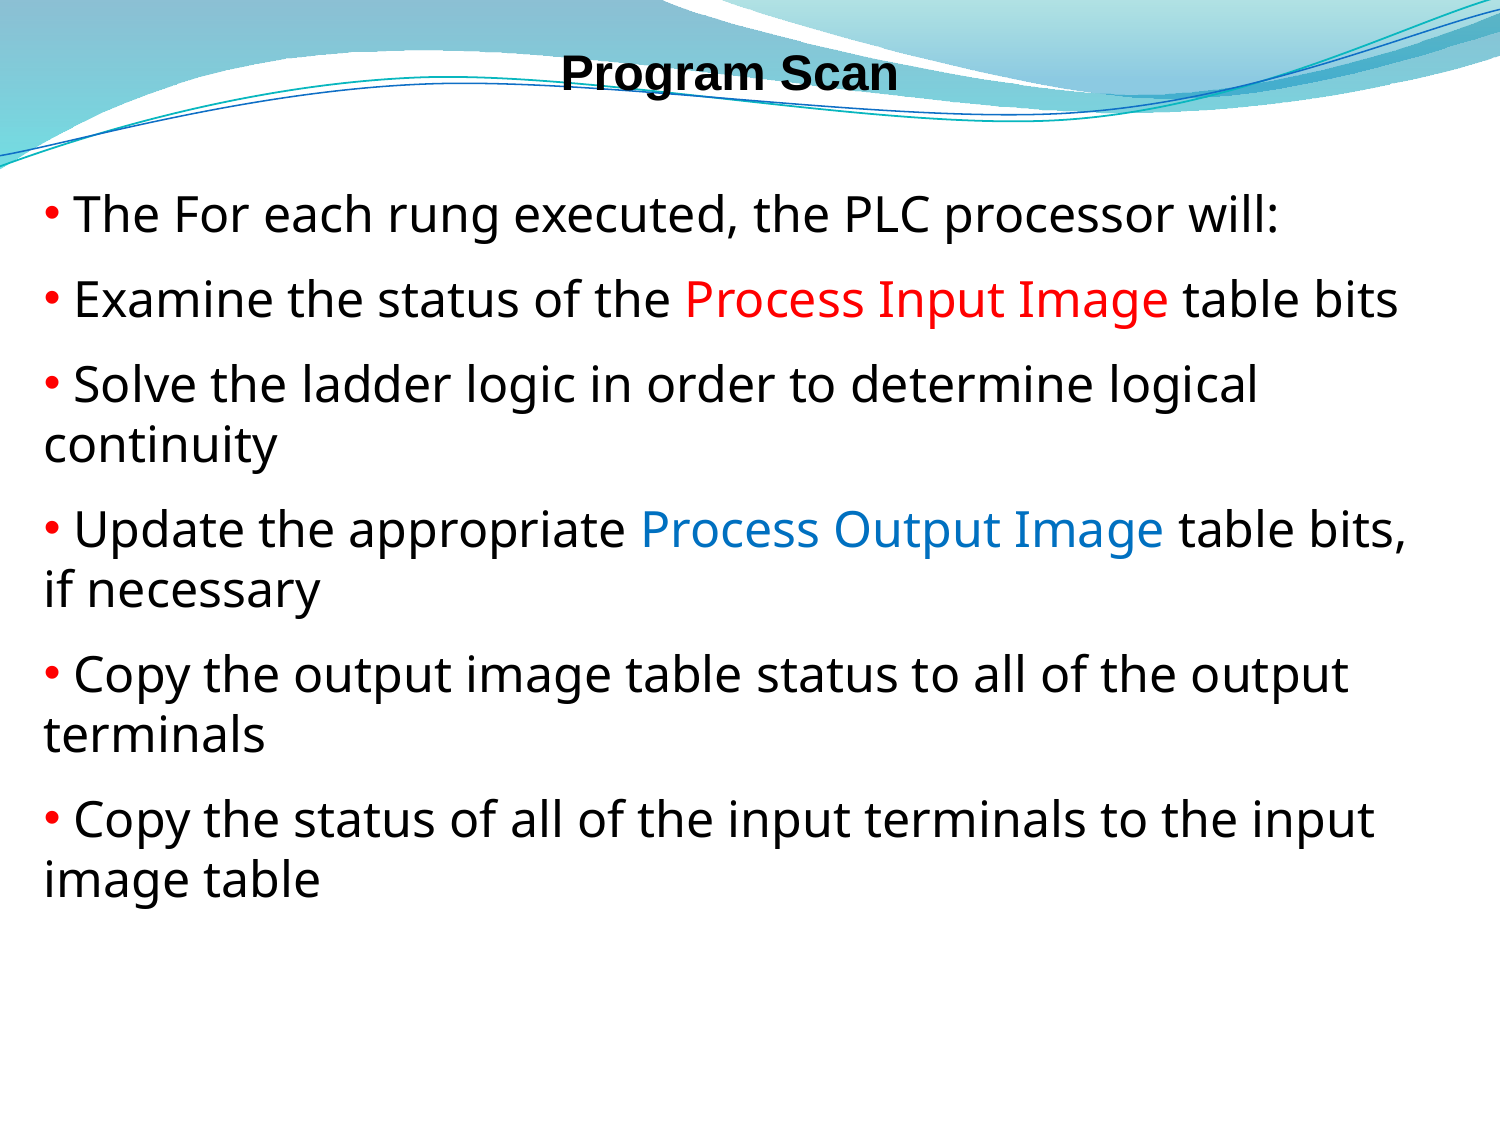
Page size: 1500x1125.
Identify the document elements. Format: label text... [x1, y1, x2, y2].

title Program Scan [87, 12, 1376, 101]
text_box The For each rung executed, the PLC processor will: Examine the status of the Process Input Image table bits Solve the ladder logic in order to determine logical continuity Update the appropriate Process Output Image table bits, if necessary Copy the output image table status to all of the output terminals Copy the status of all of the input terminals to the input image table [43, 174, 1438, 775]
